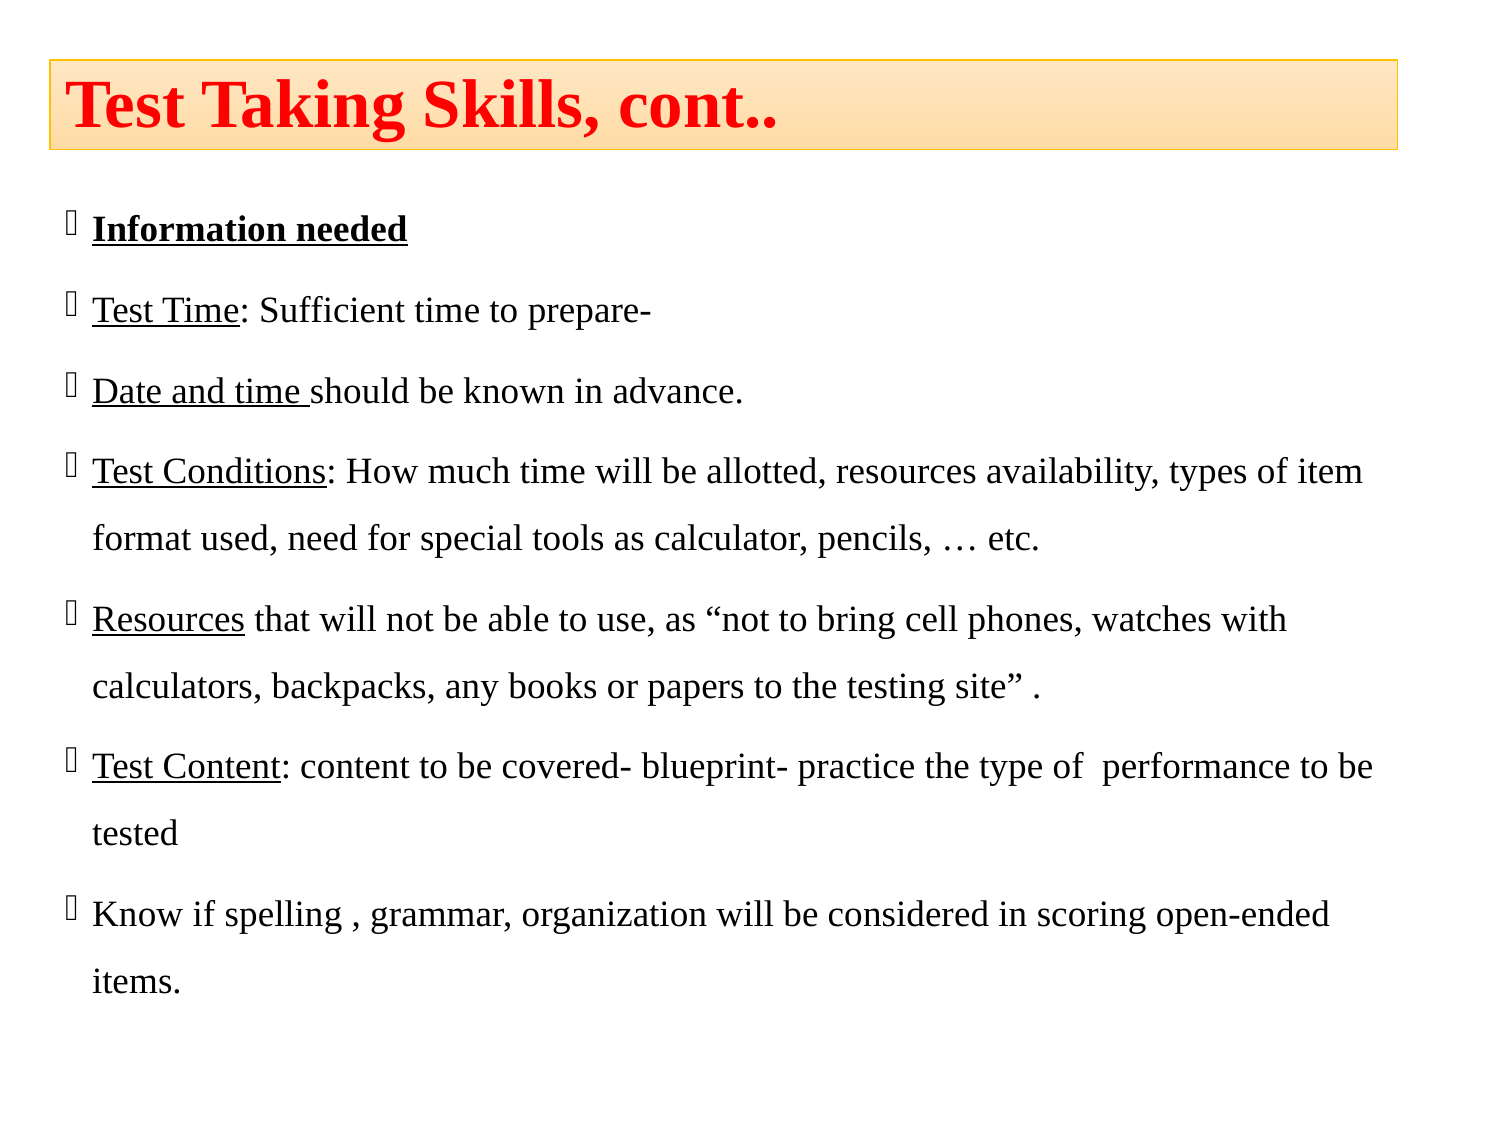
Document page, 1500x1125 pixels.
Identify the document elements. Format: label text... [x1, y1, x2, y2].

list Information needed Test Time: Sufficient time to prepare- Date and time should be known in advance. Test Conditions: How much time will be allotted, resources availability, types of item format used, need for special tools as calculator, pencils, … etc. Resources that will not be able to use, as “not to bring cell phones, watches with calculators, backpacks, any books or papers to the testing site” . Test Content: content to be covered- blueprint- practice the type of performance to be tested Know if spelling , grammar, organization will be considered in scoring open-ended items. [50, 174, 1398, 1014]
title Test Taking Skills, cont.. [49, 59, 1398, 150]
